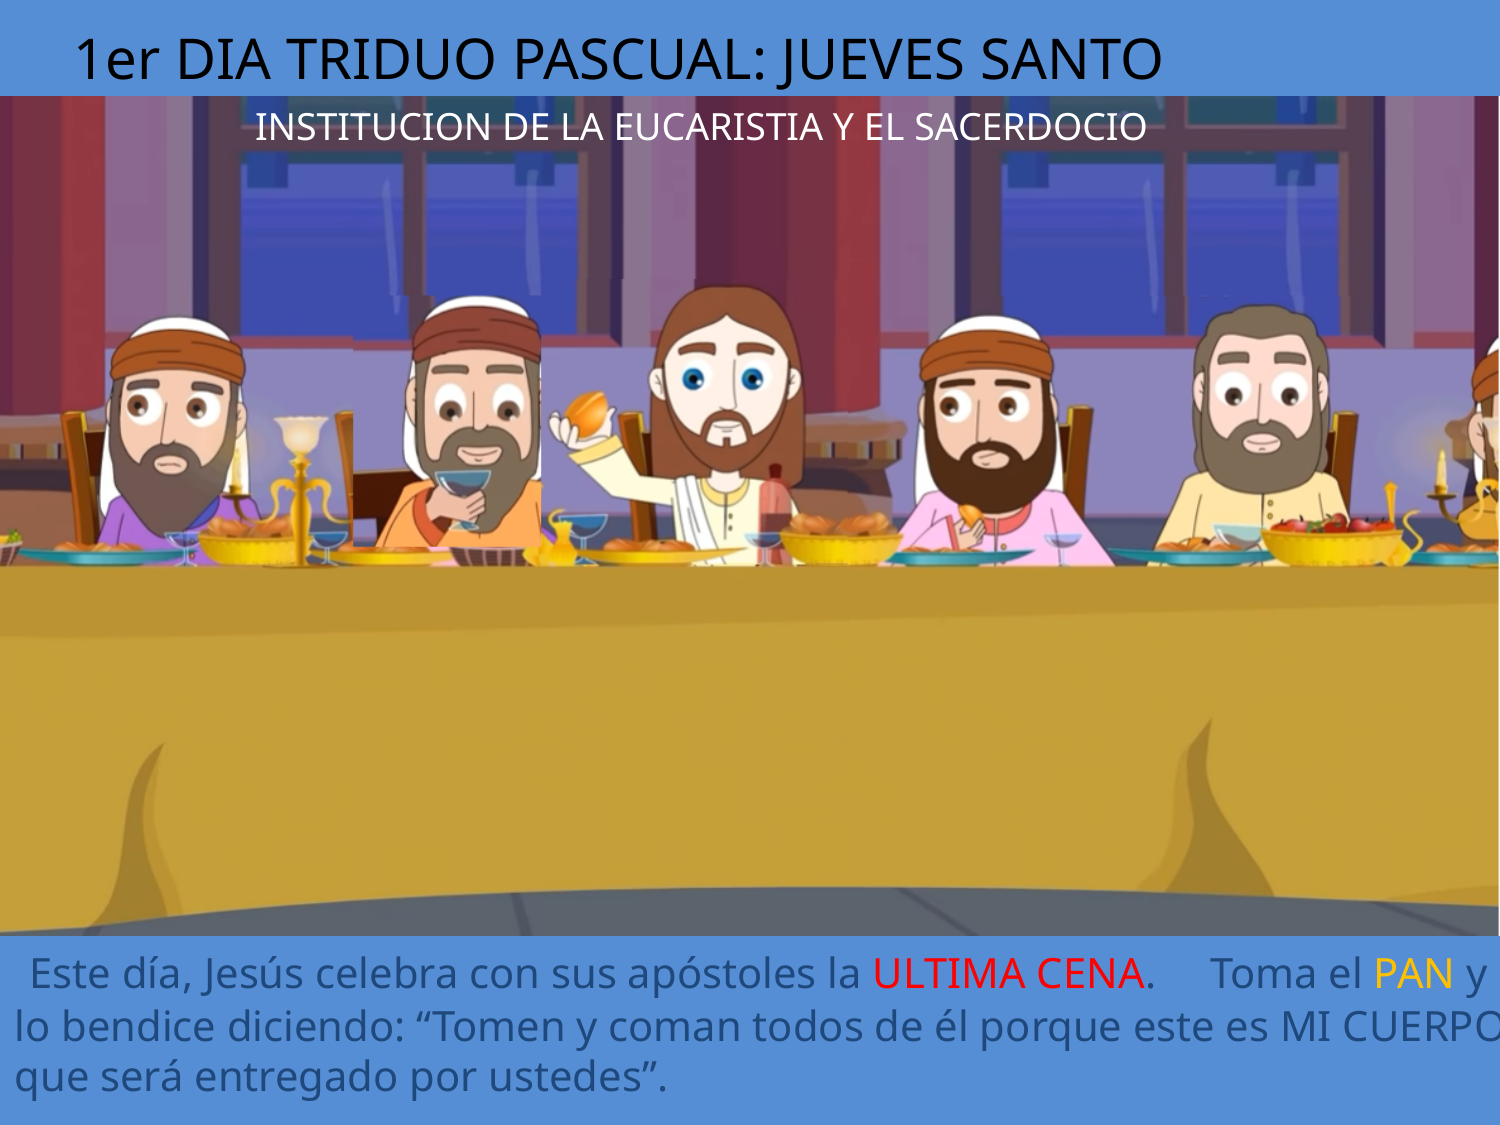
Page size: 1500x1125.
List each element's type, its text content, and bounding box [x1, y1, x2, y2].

text_box Este día, Jesús celebra con sus apóstoles la ULTIMA CENA. Toma el PAN y lo bendice diciendo: “Tomen y coman todos de él porque este es MI CUERPO que será entregado por ustedes”. [0, 943, 1500, 1108]
text_box 1er DIA TRIDUO PASCUAL: JUEVES SANTO [0, 15, 1500, 96]
picture [0, 96, 1500, 937]
